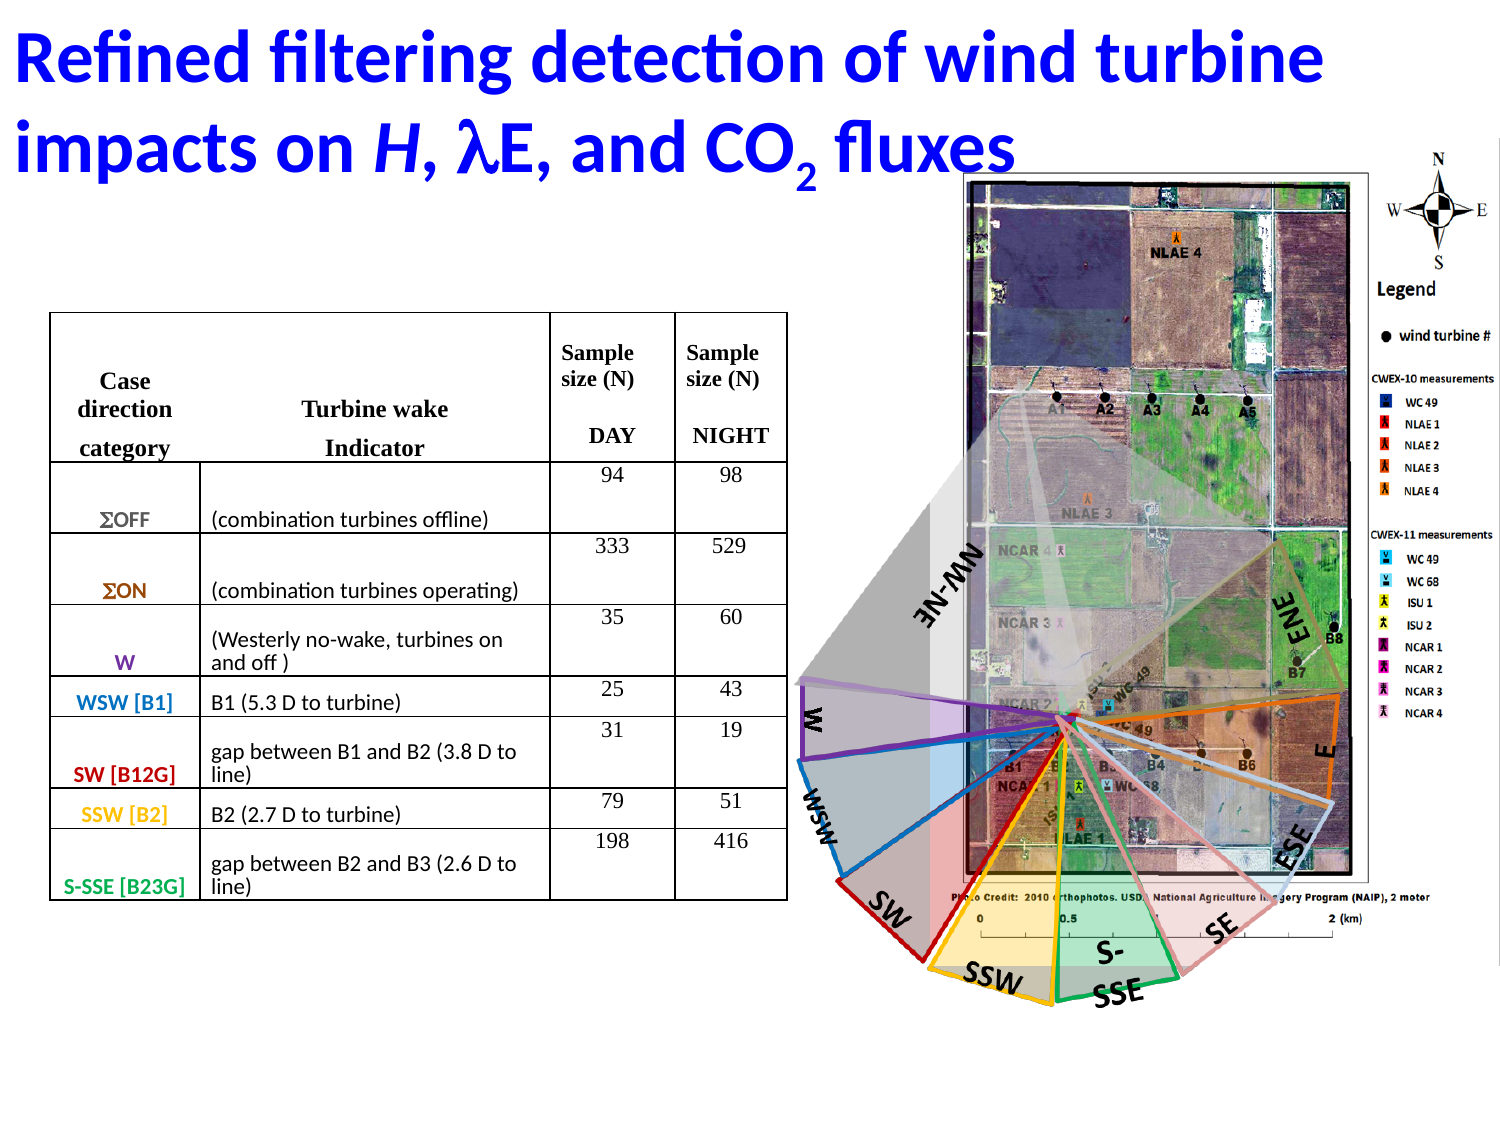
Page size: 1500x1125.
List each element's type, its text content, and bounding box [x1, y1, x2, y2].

table_cell (combination turbines offline) [201, 463, 549, 532]
text_box Refined filtering detection of wind turbine impacts on H, lE, and CO2 fluxes [0, 0, 1500, 208]
table_cell Indicator [200, 423, 549, 461]
table_header Turbine wake [200, 313, 549, 423]
table_cell SW [B12G] [51, 717, 199, 787]
table_cell WSW [B1] [51, 677, 199, 716]
table_cell category [51, 423, 200, 461]
table_cell B2 (2.7 D to turbine) [201, 789, 549, 828]
table_cell NIGHT [676, 423, 782, 461]
table_header Sample size (N) [676, 313, 782, 423]
table_cell S-SSE [B23G] [51, 829, 199, 899]
table_cell SOFF [51, 463, 199, 532]
table_cell 529 [676, 534, 782, 604]
table_cell 60 [676, 605, 782, 675]
table_cell 94 [551, 463, 674, 532]
table_cell 35 [551, 605, 674, 675]
table_header Case direction [51, 313, 200, 423]
table_cell 43 [676, 677, 782, 716]
table_cell 79 [551, 789, 674, 828]
table_cell 51 [676, 789, 782, 828]
table_cell 19 [676, 717, 782, 787]
table_cell 25 [551, 677, 674, 716]
picture [787, 137, 1500, 1023]
table_cell 98 [676, 463, 782, 532]
table_cell gap between B2 and B3 (2.6 D to line) [201, 829, 549, 899]
table_cell (combination turbines operating) [201, 534, 549, 604]
table_cell SSW [B2] [51, 789, 199, 828]
table_cell 333 [551, 534, 674, 604]
table_cell 416 [676, 829, 782, 899]
table_cell B1 (5.3 D to turbine) [201, 677, 549, 716]
table_cell (Westerly no-wake, turbines on and off ) [201, 605, 549, 675]
table_cell 198 [551, 829, 674, 899]
table_cell SON [51, 534, 199, 604]
table_header Sample size (N) [551, 313, 674, 423]
table_cell W [51, 605, 199, 675]
table_cell 31 [551, 717, 674, 787]
table_cell DAY [551, 423, 674, 461]
table_cell gap between B1 and B2 (3.8 D to line) [201, 717, 549, 787]
